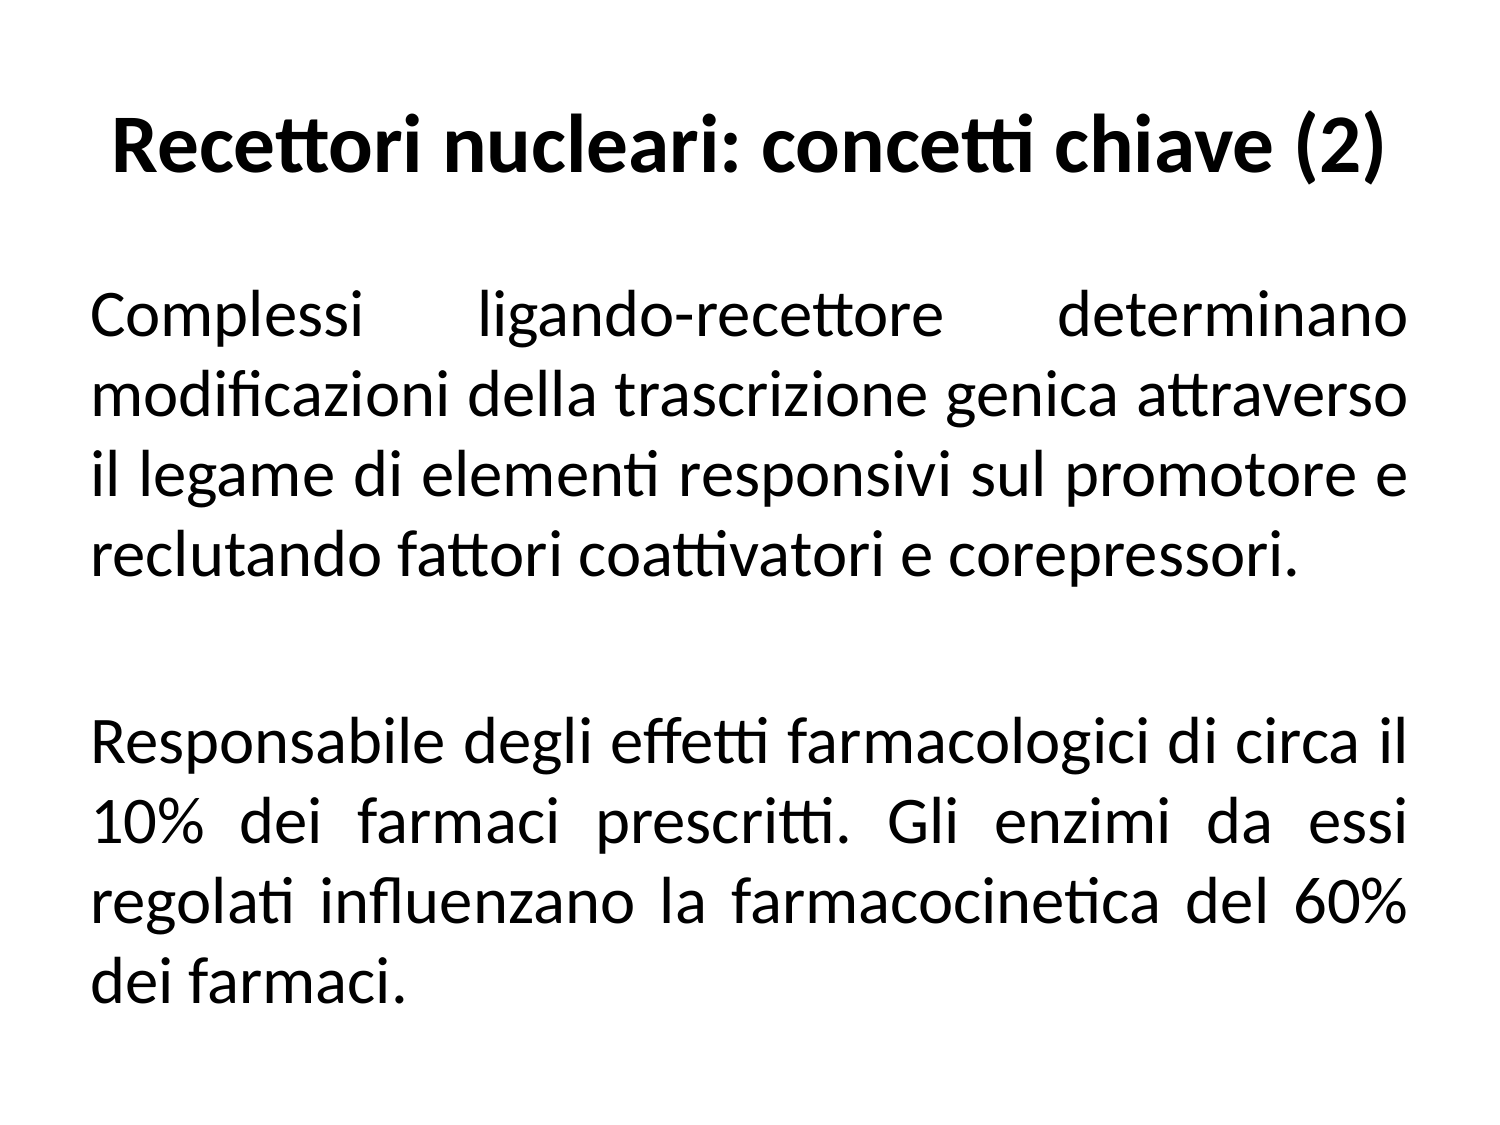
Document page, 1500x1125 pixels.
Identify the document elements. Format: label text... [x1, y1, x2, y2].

title Recettori nucleari: concetti chiave (2) [75, 45, 1425, 233]
list Complessi ligando-recettore determinano modificazioni della trascrizione genica attraverso il legame di elementi responsivi sul promotore e reclutando fattori coattivatori e corepressori. Responsabile degli effetti farmacologici di circa il 10% dei farmaci prescritti. Gli enzimi da essi regolati influenzano la farmacocinetica del 60% dei farmaci. [75, 262, 1425, 1005]
